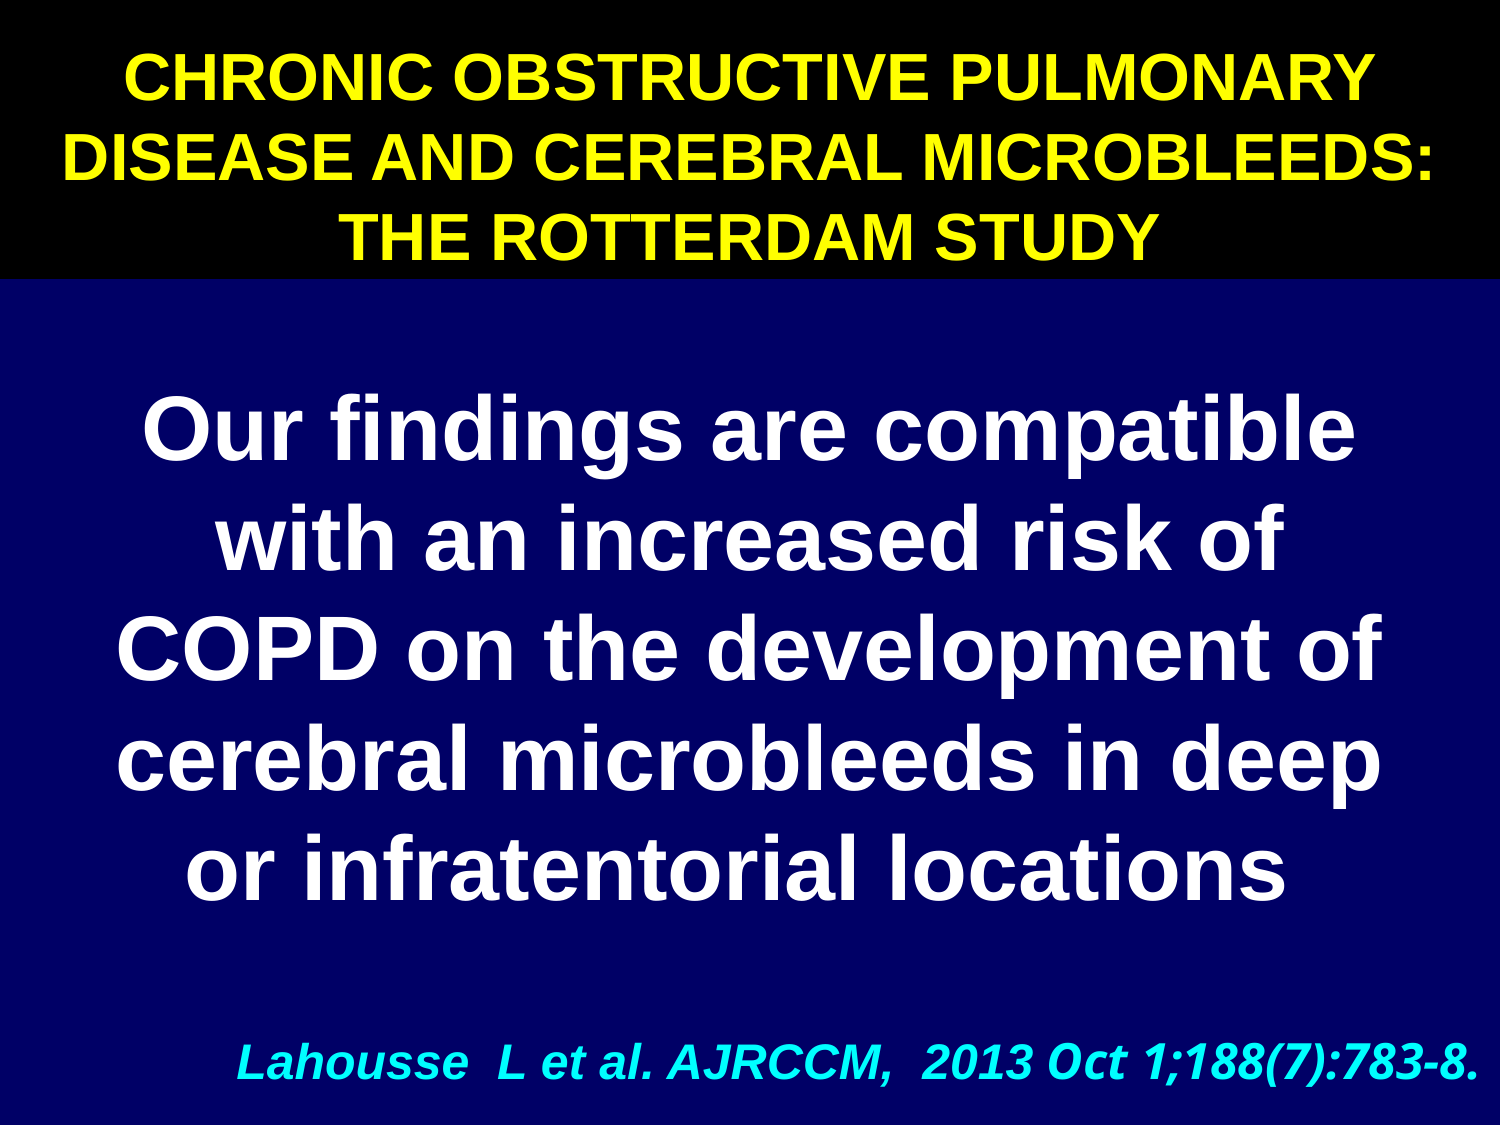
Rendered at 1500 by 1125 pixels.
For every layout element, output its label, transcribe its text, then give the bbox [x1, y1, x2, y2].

text_box CHRONIC OBSTRUCTIVE PULMONARY DISEASE AND CEREBRAL MICROBLEEDS: THE ROTTERDAM STUDY [0, 0, 1500, 279]
text_box Our findings are compatible with an increased risk of COPD on the development of cerebral microbleeds in deep or infratentorial locations [76, 361, 1424, 927]
text_box Lahousse L et al. AJRCCM, 2013 Oct 1;188(7):783-8. [0, 1021, 1497, 1092]
